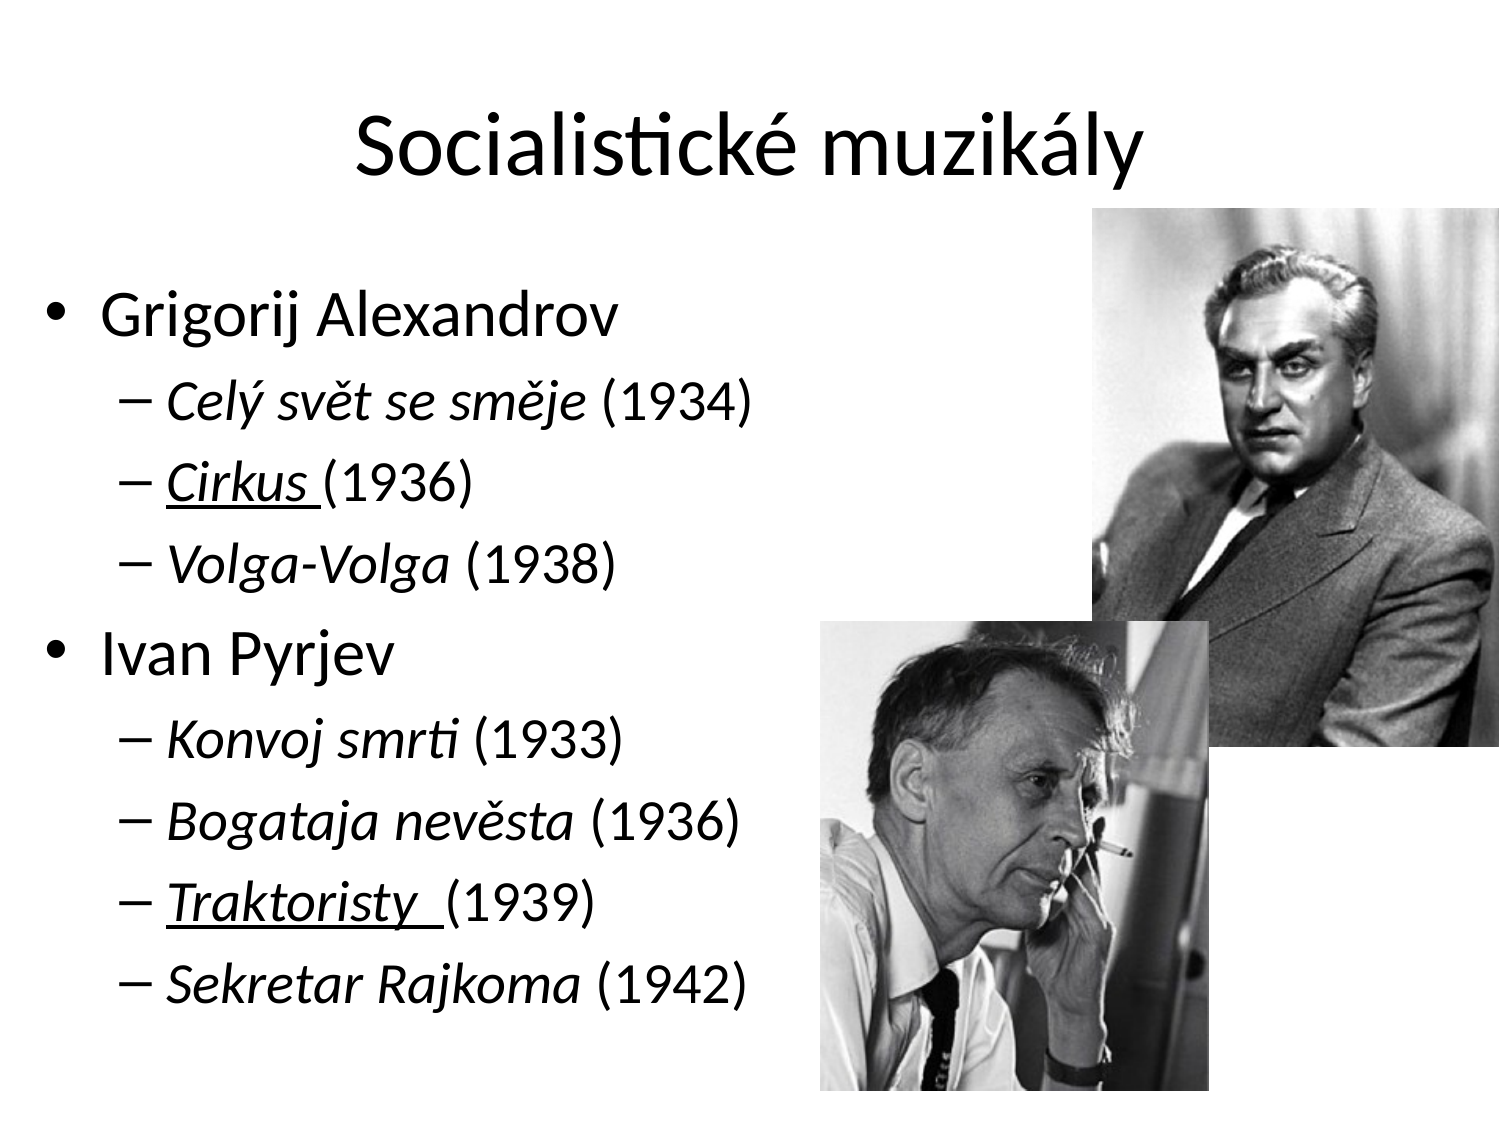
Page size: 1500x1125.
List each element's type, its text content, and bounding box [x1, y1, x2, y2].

title Socialistické muzikály [75, 45, 1425, 233]
picture [820, 207, 1499, 1091]
list Grigorij Alexandrov Celý svět se směje (1934) Cirkus (1936) Volga-Volga (1938) Ivan Pyrjev Konvoj smrti (1933) Bogataja nevěsta (1936) Traktoristy (1939) Sekretar Rajkoma (1942) [29, 262, 774, 1094]
